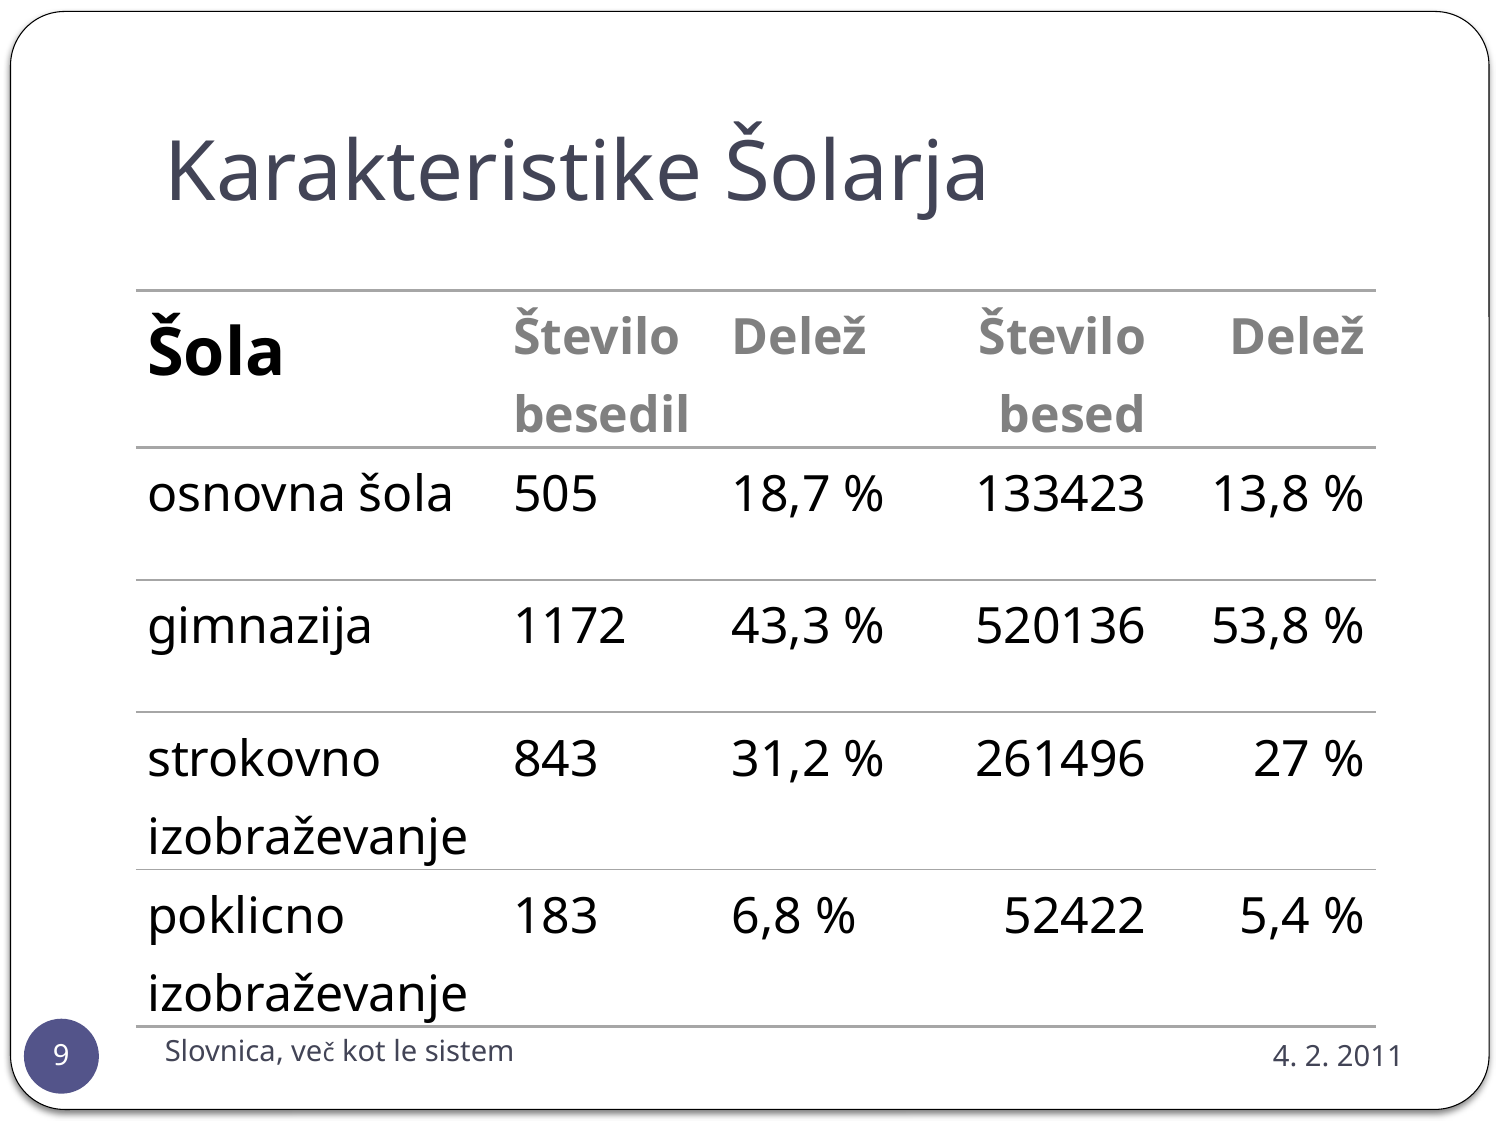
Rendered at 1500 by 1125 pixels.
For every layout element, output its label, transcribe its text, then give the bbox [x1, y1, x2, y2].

table_header Delež [1157, 292, 1376, 446]
table_cell 18,7 % [720, 449, 939, 579]
table_cell 53,8 % [1157, 581, 1376, 711]
table_cell poklicno izobraževanje [136, 870, 502, 1025]
table_cell 1172 [502, 581, 720, 711]
footer Slovnica, več kot le sistem [150, 1028, 800, 1088]
table_cell gimnazija [136, 581, 502, 711]
table_cell 13,8 % [1157, 449, 1376, 579]
table_cell 133423 [939, 449, 1157, 579]
title Karakteristike Šolarja [150, 45, 1425, 233]
table_cell 6,8 % [720, 870, 939, 1025]
table_cell 261496 [939, 713, 1157, 869]
table_cell osnovna šola [136, 449, 502, 579]
slide_number 4. 2. 2011 [1012, 1015, 1419, 1094]
table_cell 31,2 % [720, 713, 939, 869]
table_cell 183 [502, 870, 720, 1025]
table_header Število besed [939, 292, 1157, 446]
table_cell 505 [502, 449, 720, 579]
table_cell 43,3 % [720, 581, 939, 711]
table_cell 843 [502, 713, 720, 869]
table_header Šola [136, 292, 502, 446]
table_header Delež [720, 292, 939, 446]
table_cell strokovno izobraževanje [136, 713, 502, 869]
table_cell 52422 [939, 870, 1157, 1025]
slide_number 9 [23, 1018, 99, 1094]
table_cell 27 % [1157, 713, 1376, 869]
table_cell 520136 [939, 581, 1157, 711]
table_cell 5,4 % [1157, 870, 1376, 1025]
table_header Število besedil [502, 292, 720, 446]
